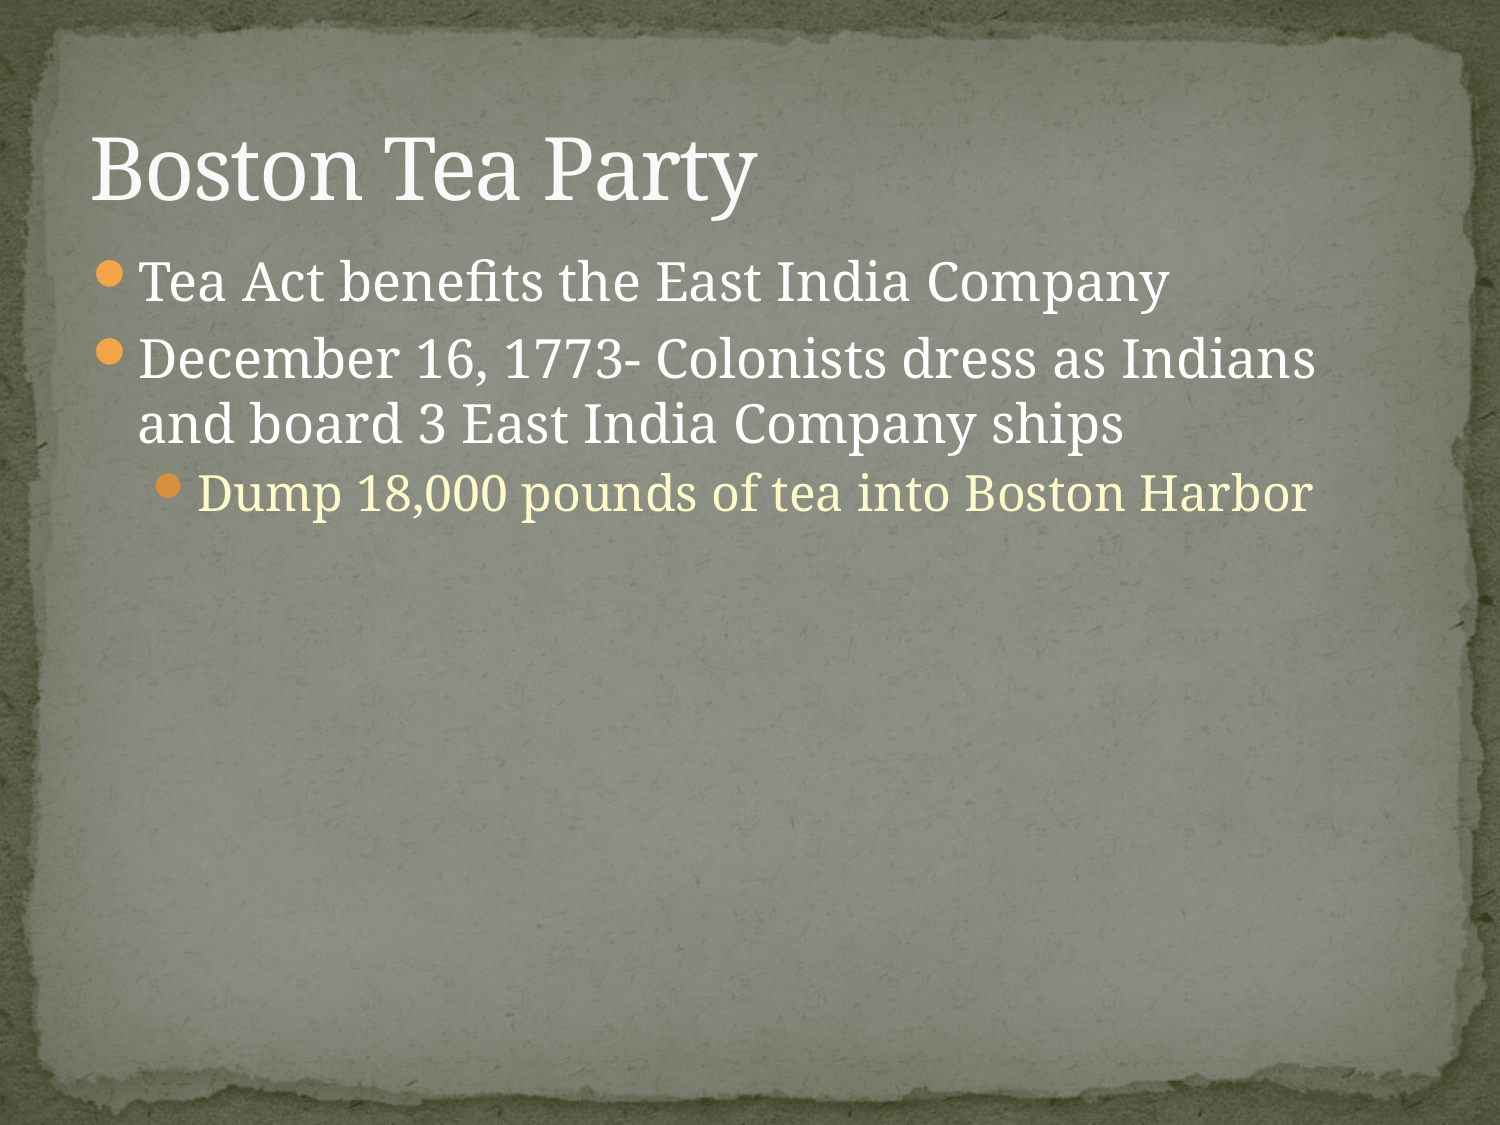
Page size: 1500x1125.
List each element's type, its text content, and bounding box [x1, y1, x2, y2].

title Boston Tea Party [74, 24, 1425, 225]
list Tea Act benefits the East India Company December 16, 1773- Colonists dress as Indians and board 3 East India Company ships Dump 18,000 pounds of tea into Boston Harbor [77, 239, 1441, 1003]
